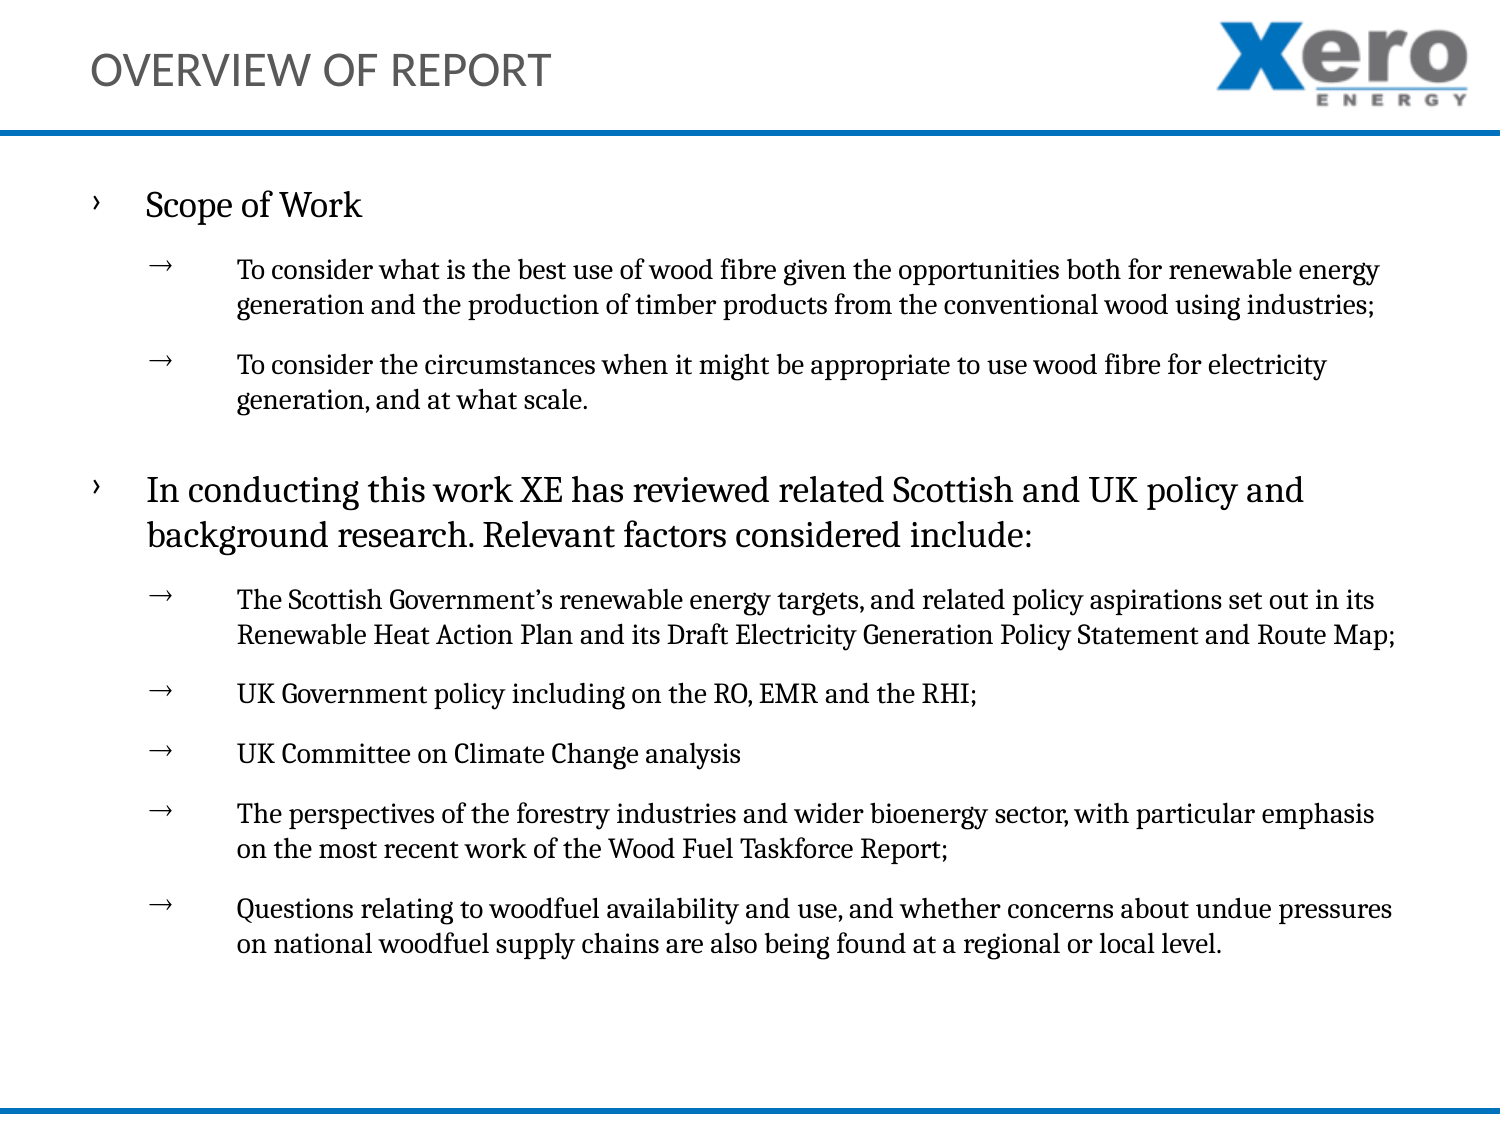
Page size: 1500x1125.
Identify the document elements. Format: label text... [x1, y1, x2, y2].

title Overview of Report [74, 6, 1174, 126]
list Scope of Work To consider what is the best use of wood fibre given the opportunities both for renewable energy generation and the production of timber products from the conventional wood using industries; To consider the circumstances when it might be appropriate to use wood fibre for electricity generation, and at what scale. In conducting this work XE has reviewed related Scottish and UK policy and background research. Relevant factors considered include: The Scottish Government’s renewable energy targets, and related policy aspirations set out in its Renewable Heat Action Plan and its Draft Electricity Generation Policy Statement and Route Map; UK Government policy including on the RO, EMR and the RHI; UK Committee on Climate Change analysis The perspectives of the forestry industries and wider bioenergy sector, with particular emphasis on the most recent work of the Wood Fuel Taskforce Report; Questions relating to woodfuel availability and use, and whether concerns about undue pressures on national woodfuel supply chains are also being found at a regional or local level. [74, 172, 1426, 1006]
picture [1195, 15, 1489, 114]
